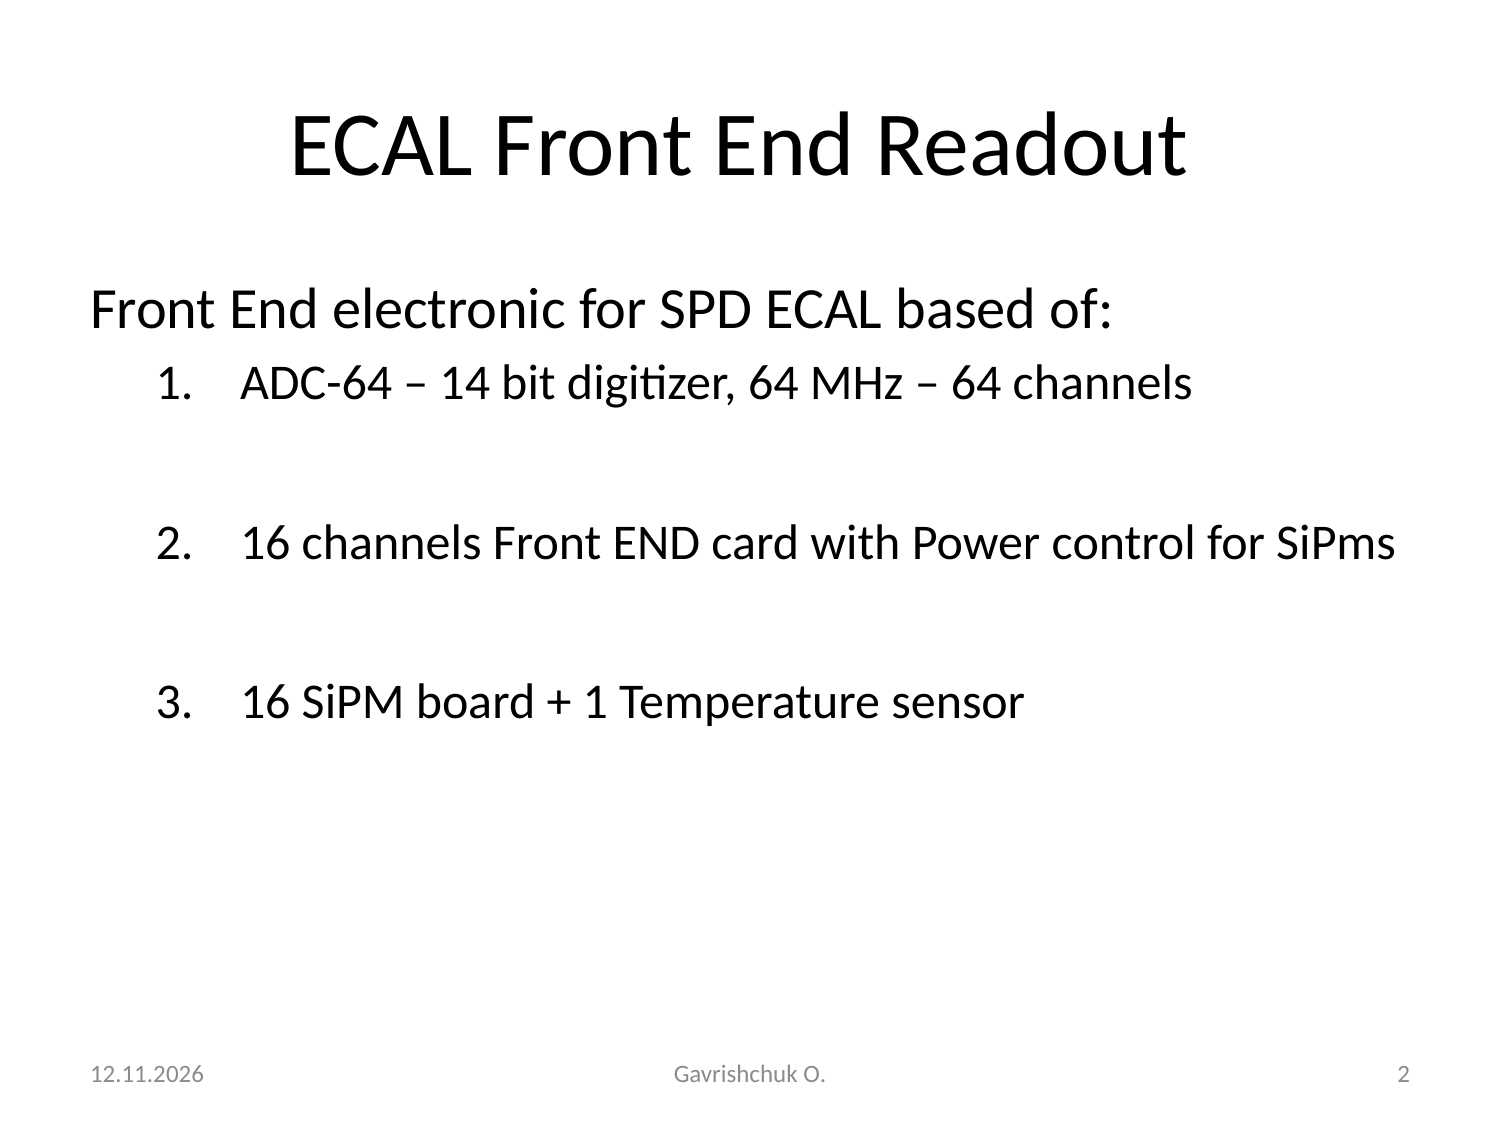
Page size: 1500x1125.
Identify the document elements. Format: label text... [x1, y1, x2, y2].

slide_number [75, 1042, 425, 1103]
footer Gavrishchuk O. [512, 1042, 988, 1103]
title ECAL Front End Readout [75, 45, 1425, 233]
list Front End electronic for SPD ECAL based of: ADC-64 – 14 bit digitizer, 64 MHz – 64 channels 16 channels Front END card with Power control for SiPms 16 SiPM board + 1 Temperature sensor [75, 262, 1425, 1005]
slide_number 2 [1074, 1042, 1425, 1103]
